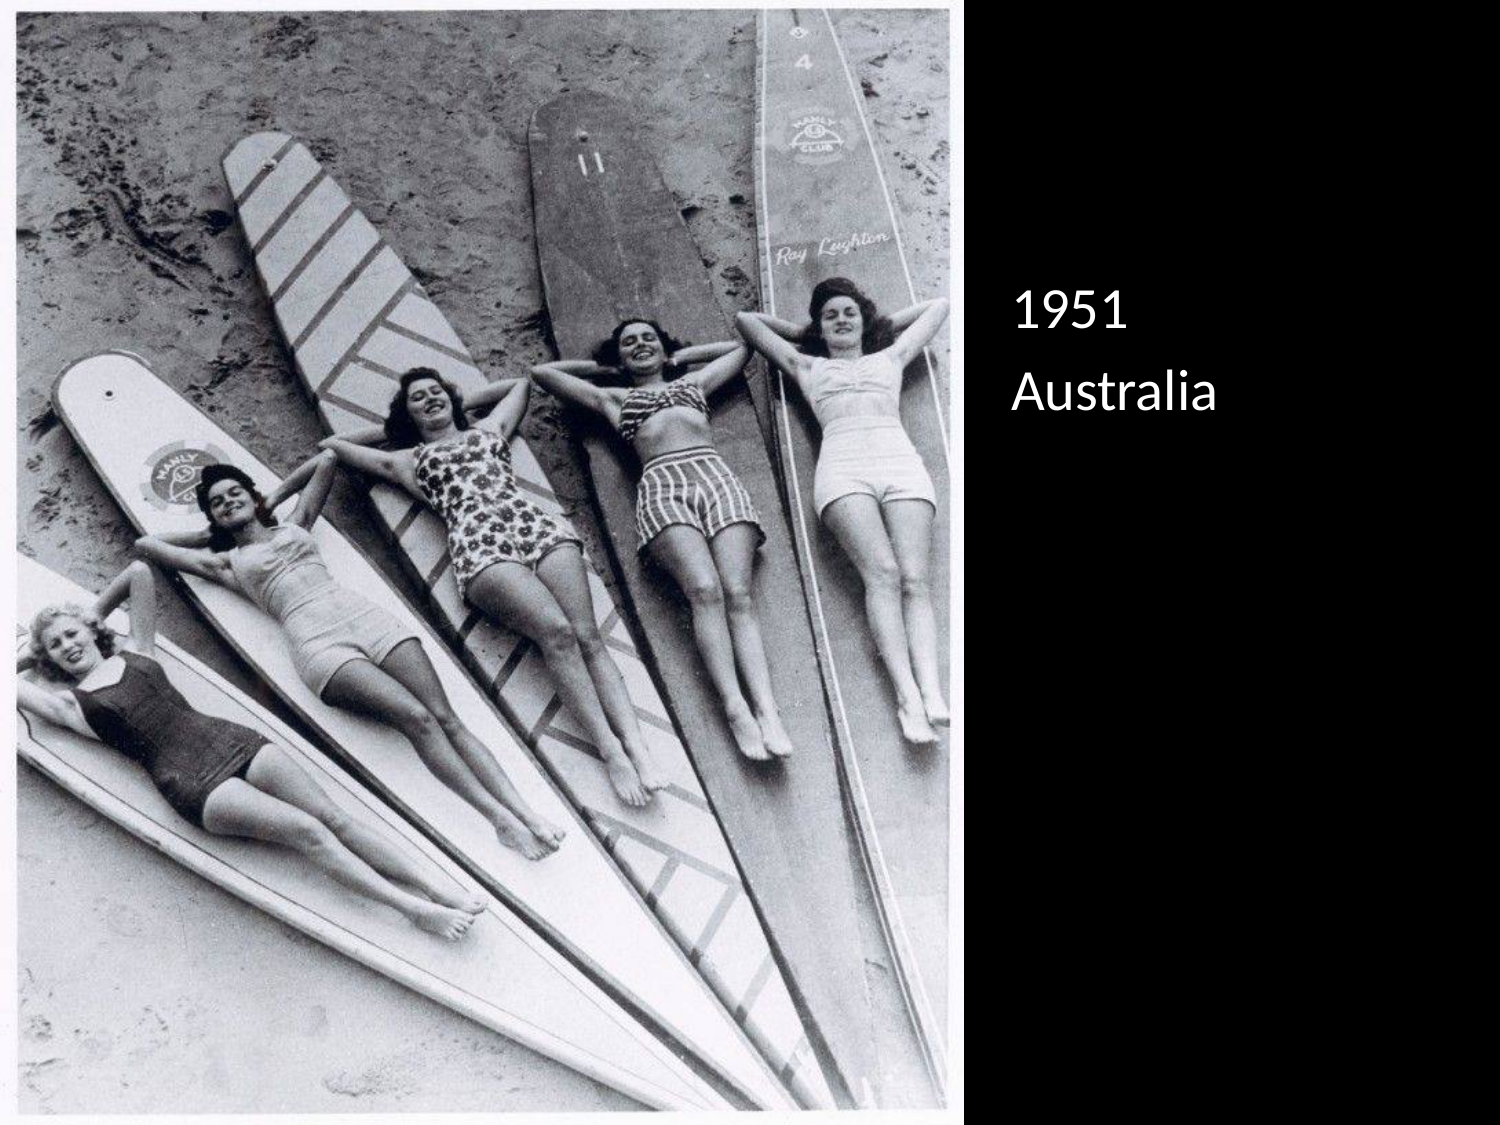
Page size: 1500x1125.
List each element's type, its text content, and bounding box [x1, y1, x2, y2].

list 1951 Australia [996, 262, 1425, 1005]
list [0, 0, 965, 1125]
